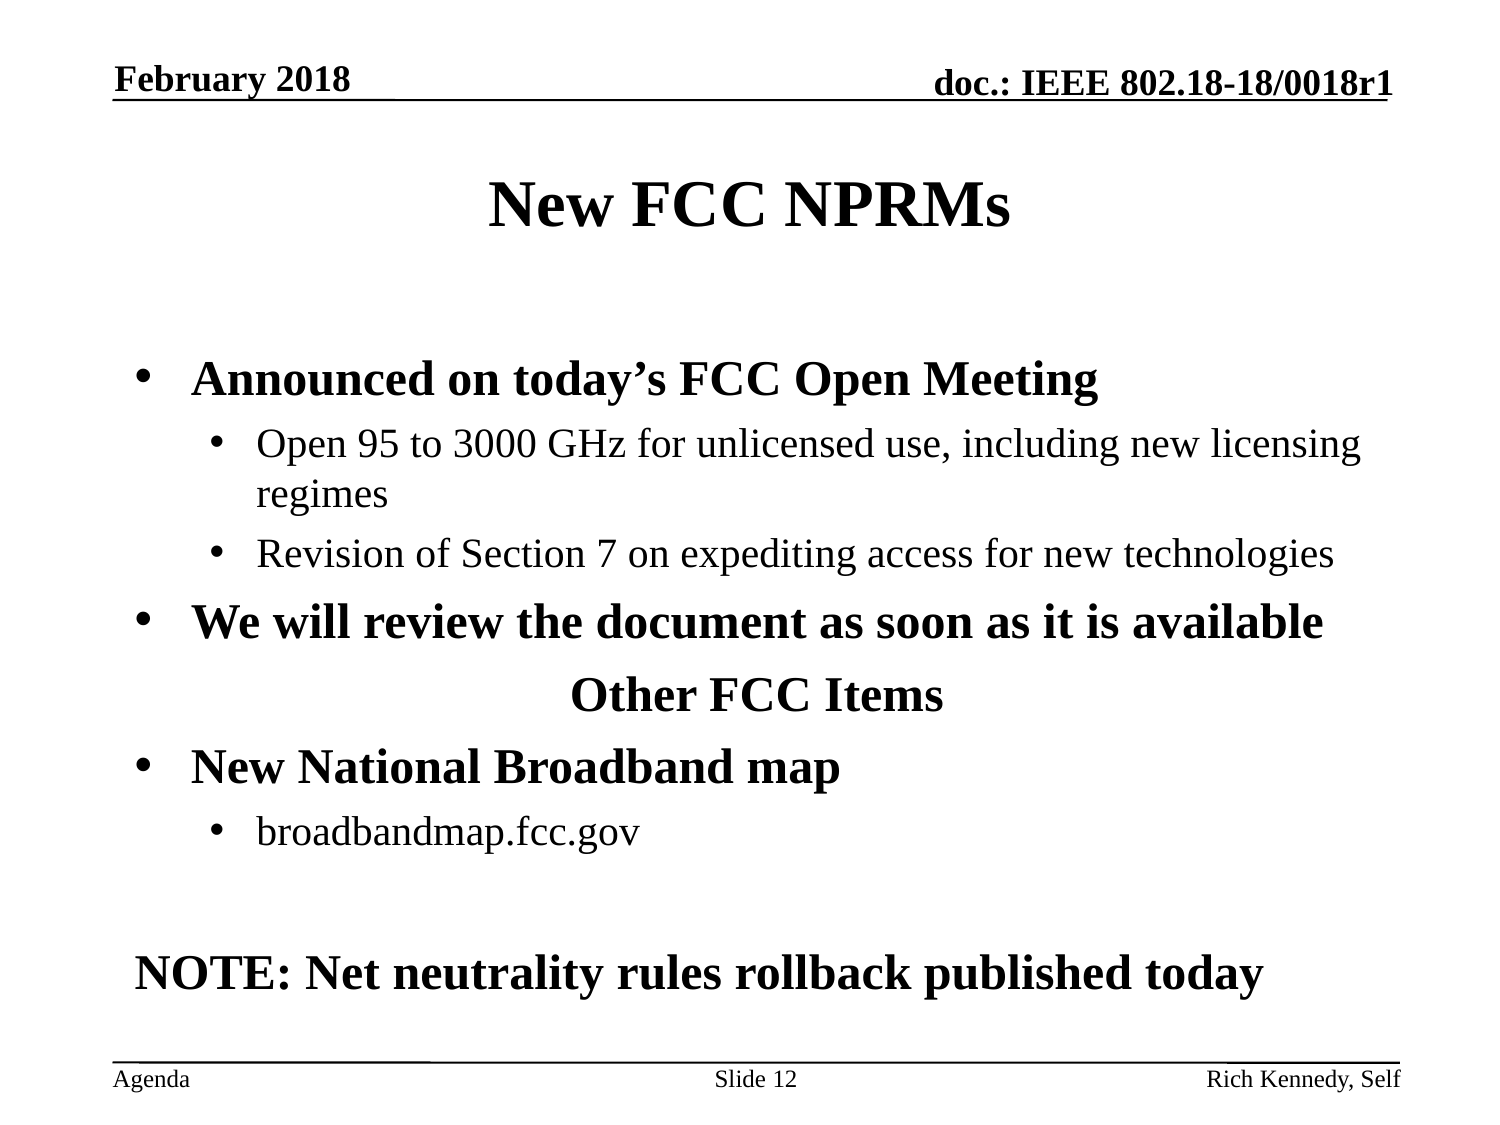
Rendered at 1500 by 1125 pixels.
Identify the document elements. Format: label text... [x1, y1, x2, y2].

list Announced on today’s FCC Open Meeting Open 95 to 3000 GHz for unlicensed use, including new licensing regimes Revision of Section 7 on expediting access for new technologies We will review the document as soon as it is available Other FCC Items New National Broadband map broadbandmap.fcc.gov NOTE: Net neutrality rules rollback published today [119, 337, 1395, 1013]
title New FCC NPRMs [112, 112, 1388, 288]
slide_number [114, 54, 423, 100]
slide_number Slide 12 [712, 1061, 800, 1123]
footer Rich Kennedy, Self [878, 1061, 1402, 1093]
